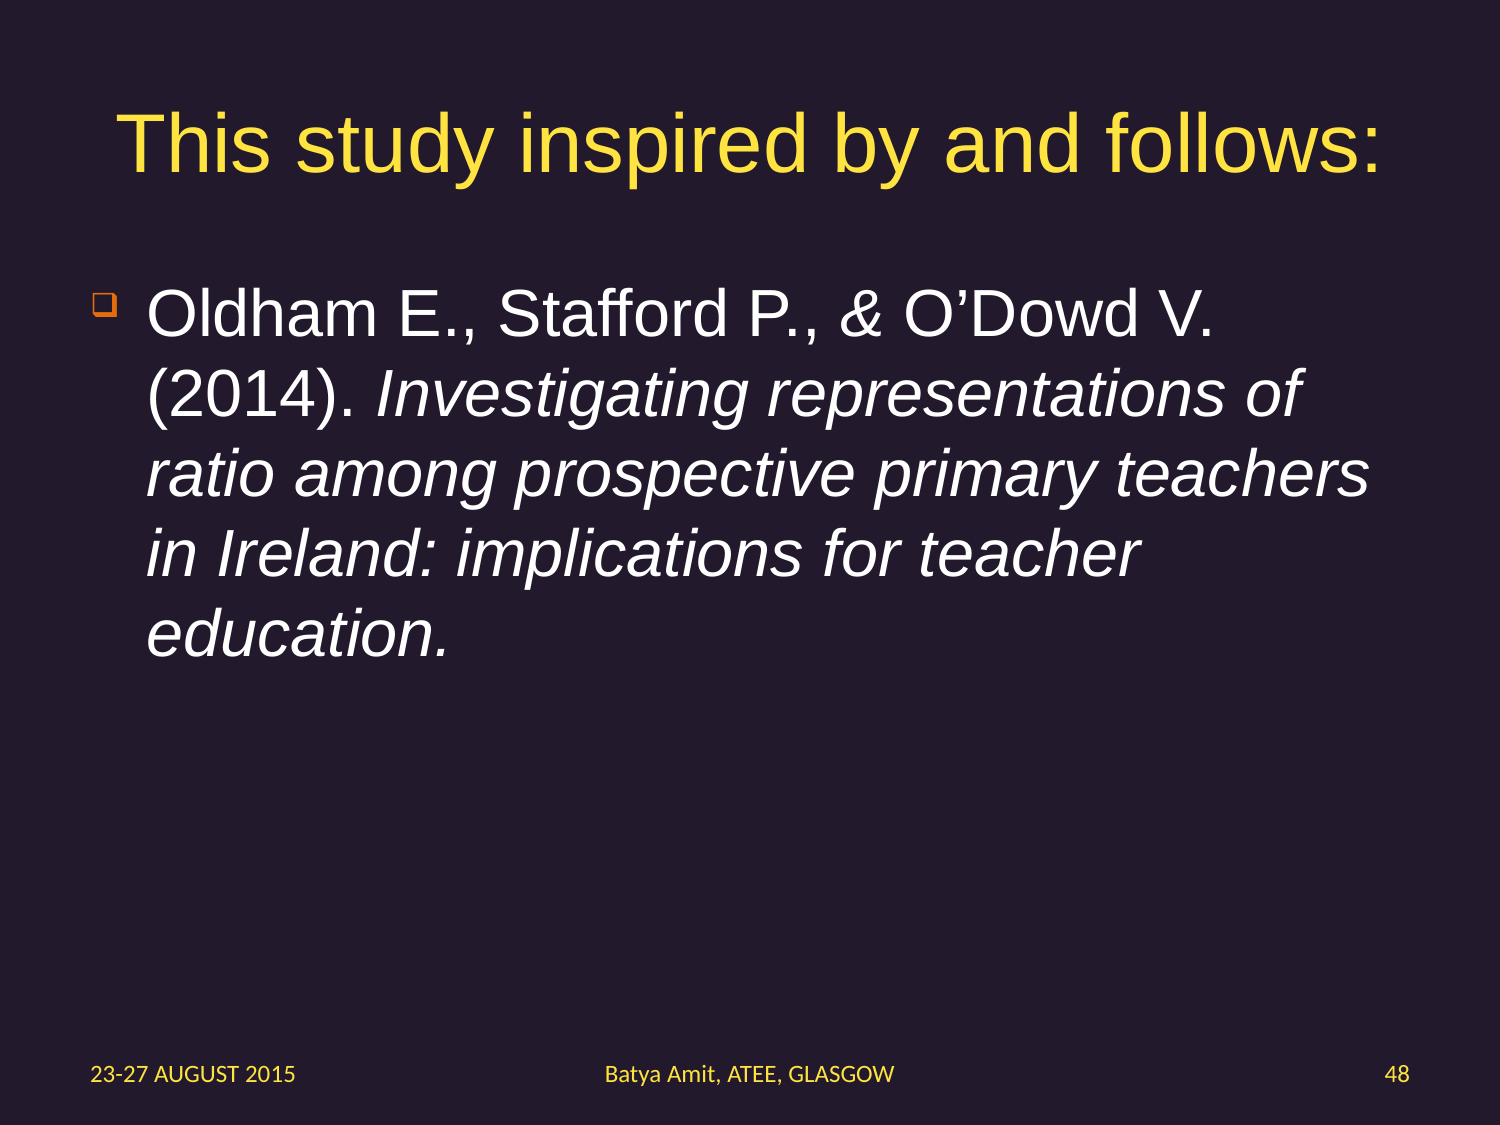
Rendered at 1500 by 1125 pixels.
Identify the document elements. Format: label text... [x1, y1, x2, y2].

title This study inspired by and follows: [75, 45, 1425, 233]
list Oldham E., Stafford P., & O’Dowd V. (2014). Investigating representations of ratio among prospective primary teachers in Ireland: implications for teacher education. [75, 262, 1425, 1005]
footer Batya Amit, ATEE, GLASGOW [512, 1042, 988, 1103]
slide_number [75, 1042, 425, 1103]
slide_number 48 [1074, 1042, 1425, 1103]
